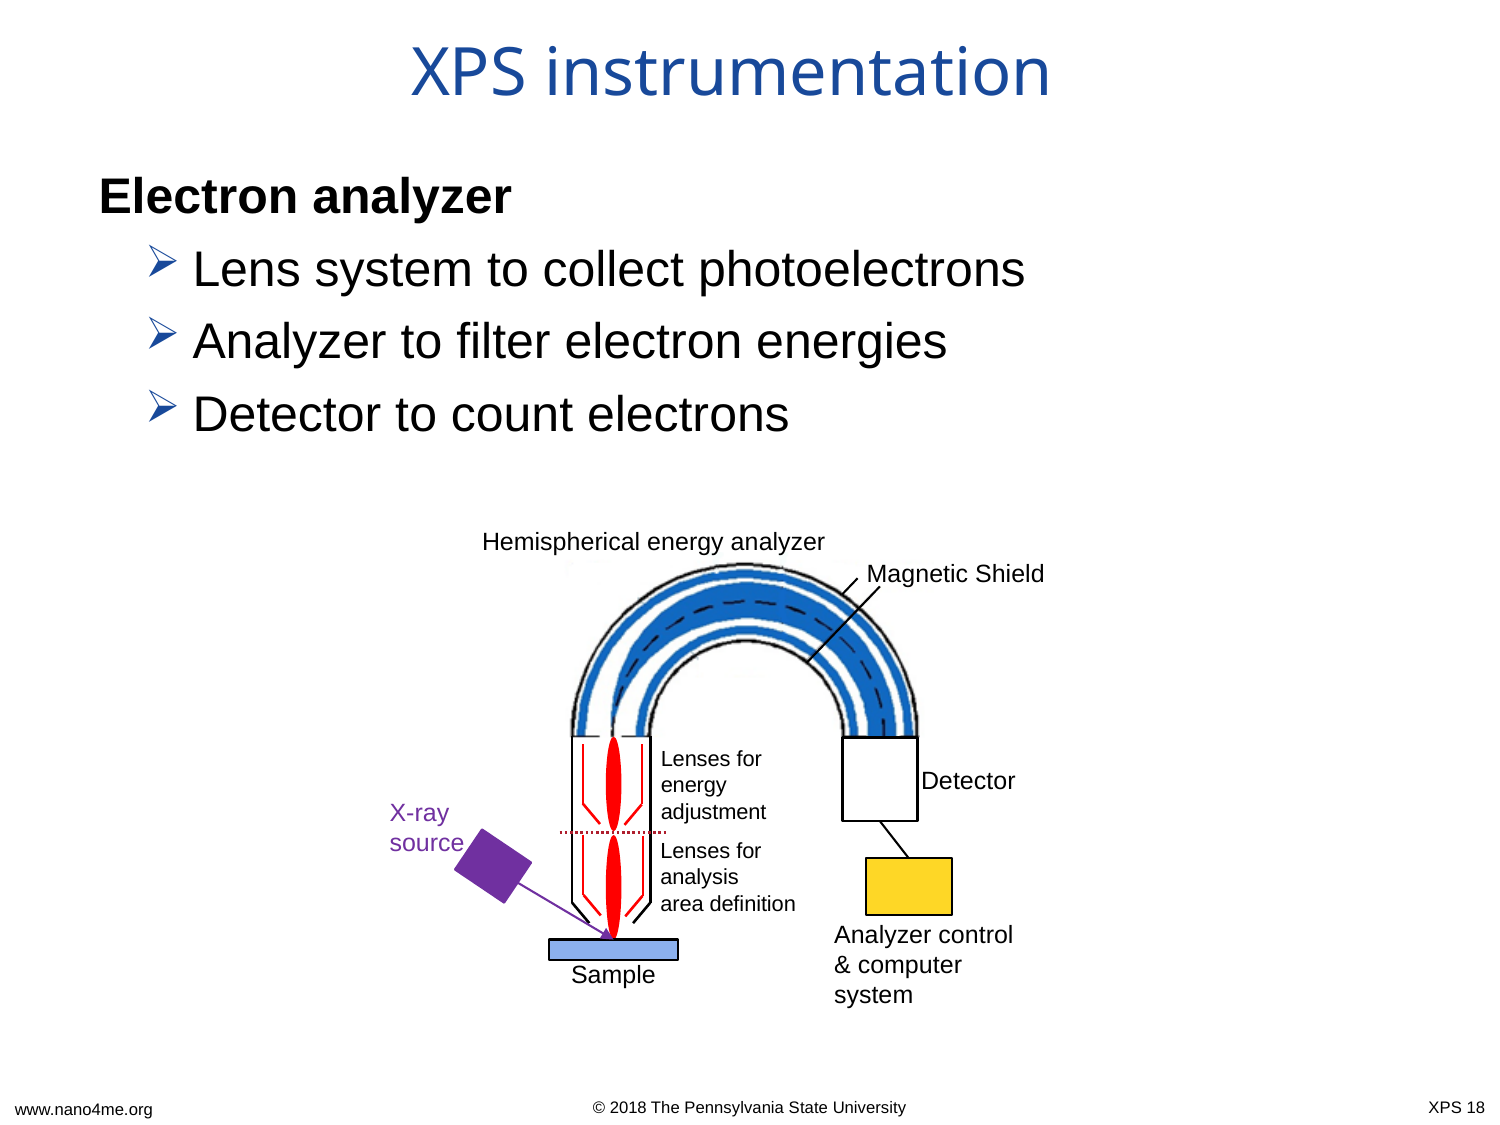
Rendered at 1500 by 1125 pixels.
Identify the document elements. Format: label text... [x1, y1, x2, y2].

title XPS instrumentation [94, 23, 1371, 114]
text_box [374, 517, 1061, 997]
list Electron analyzer Lens system to collect photoelectrons Analyzer to filter electron energies Detector to count electrons [55, 156, 1126, 875]
